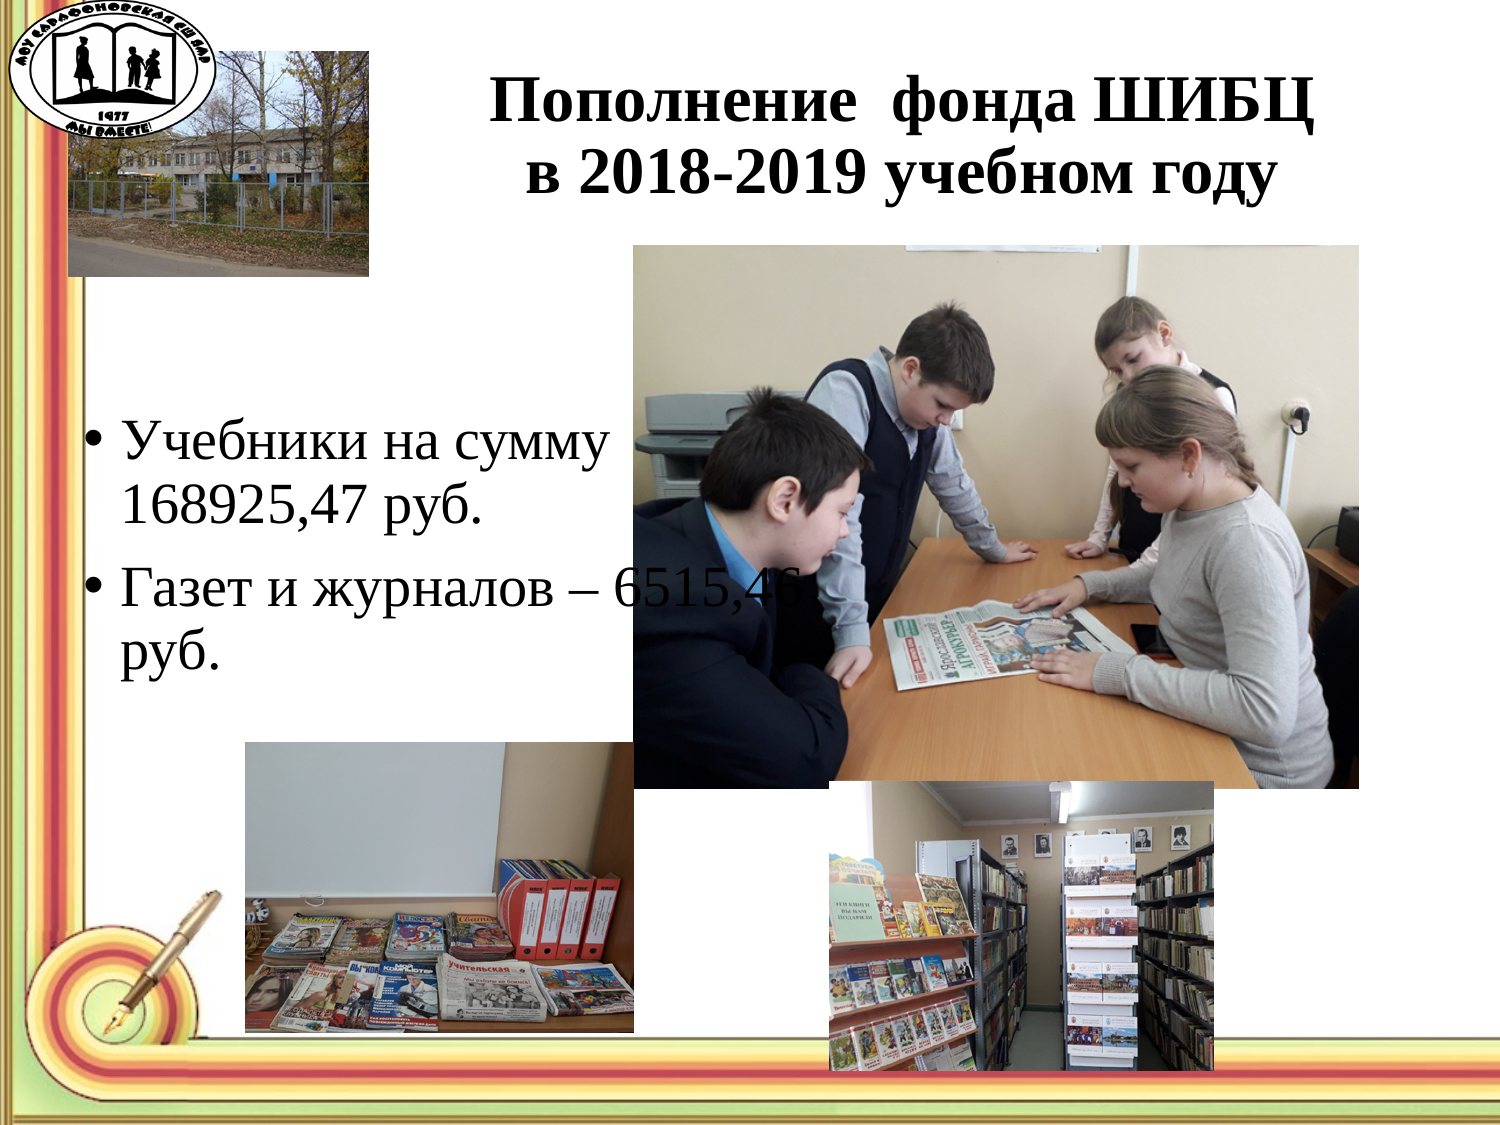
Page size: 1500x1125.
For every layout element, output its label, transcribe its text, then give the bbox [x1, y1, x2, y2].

title Пополнение фонда ШИБЦ в 2018-2019 учебном году [218, 27, 1500, 246]
picture [0, 0, 1500, 1125]
text_box Учебники на сумму 168925,47 руб. Газет и журналов – 6515,46 руб. [68, 402, 633, 690]
